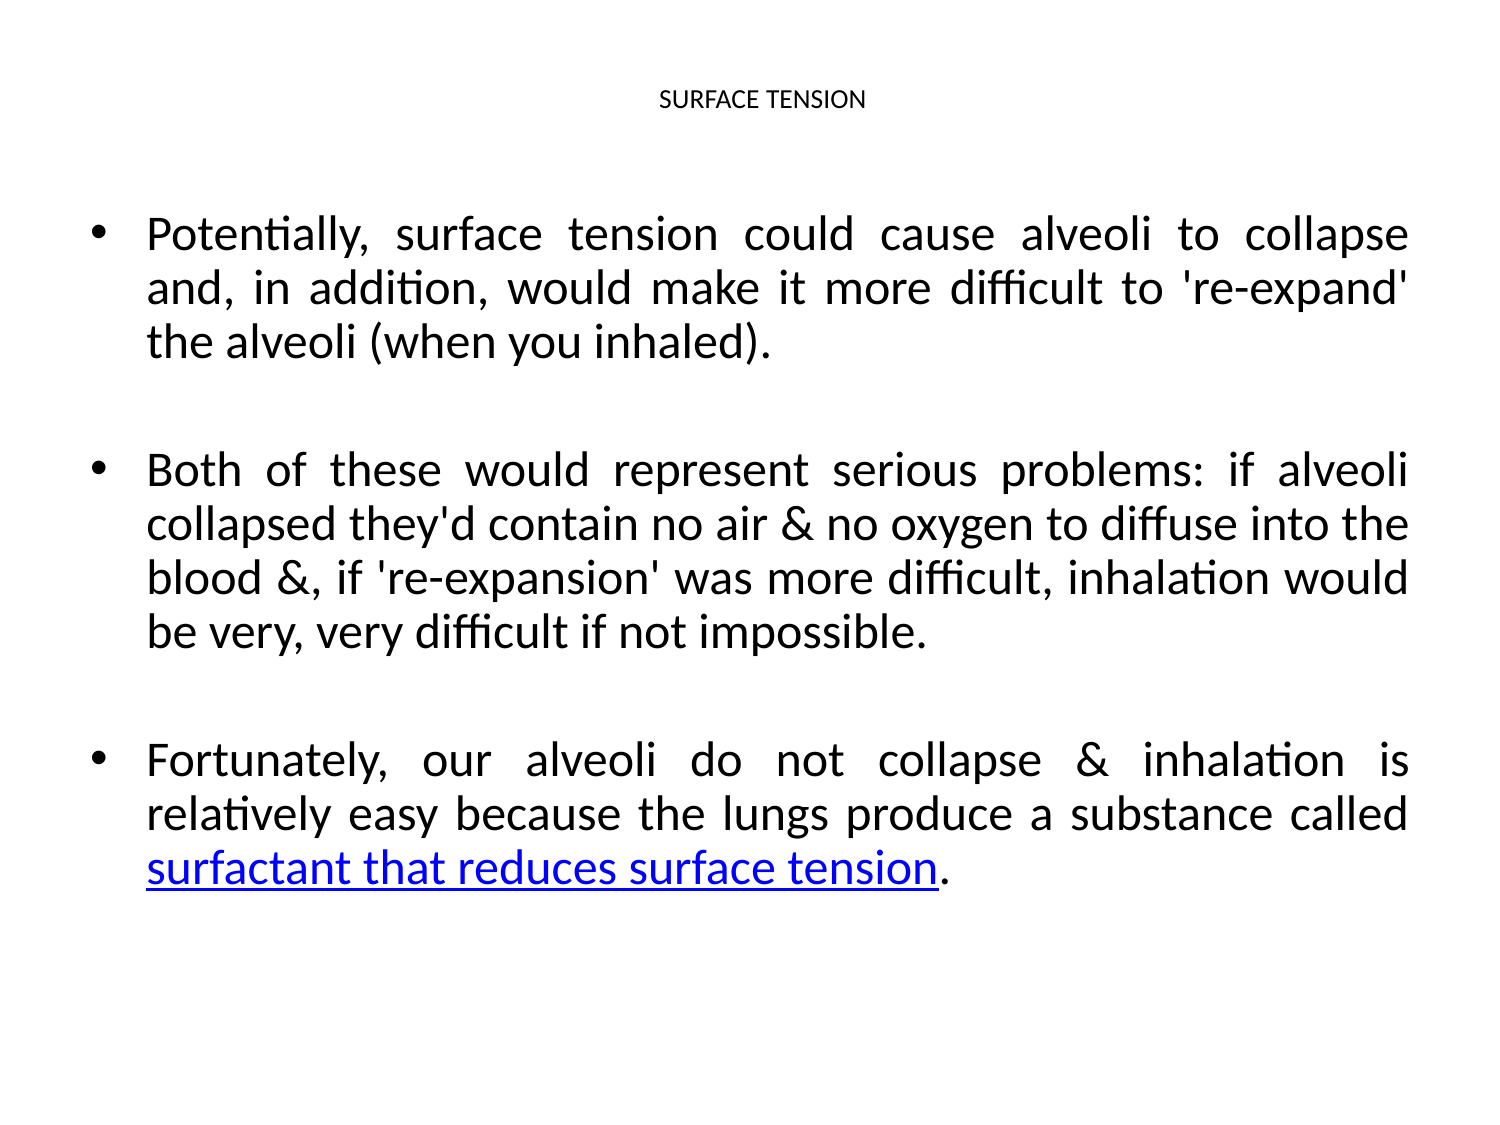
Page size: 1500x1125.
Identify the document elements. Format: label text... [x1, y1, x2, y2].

list Potentially, surface tension could cause alveoli to collapse and, in addition, would make it more difficult to 're-expand' the alveoli (when you inhaled). Both of these would represent serious problems: if alveoli collapsed they'd contain no air & no oxygen to diffuse into the blood &, if 're-expansion' was more difficult, inhalation would be very, very difficult if not impossible. Fortunately, our alveoli do not collapse & inhalation is relatively easy because the lungs produce a substance called surfactant that reduces surface tension. [75, 200, 1425, 943]
title SURFACE TENSION [75, 40, 1451, 188]
